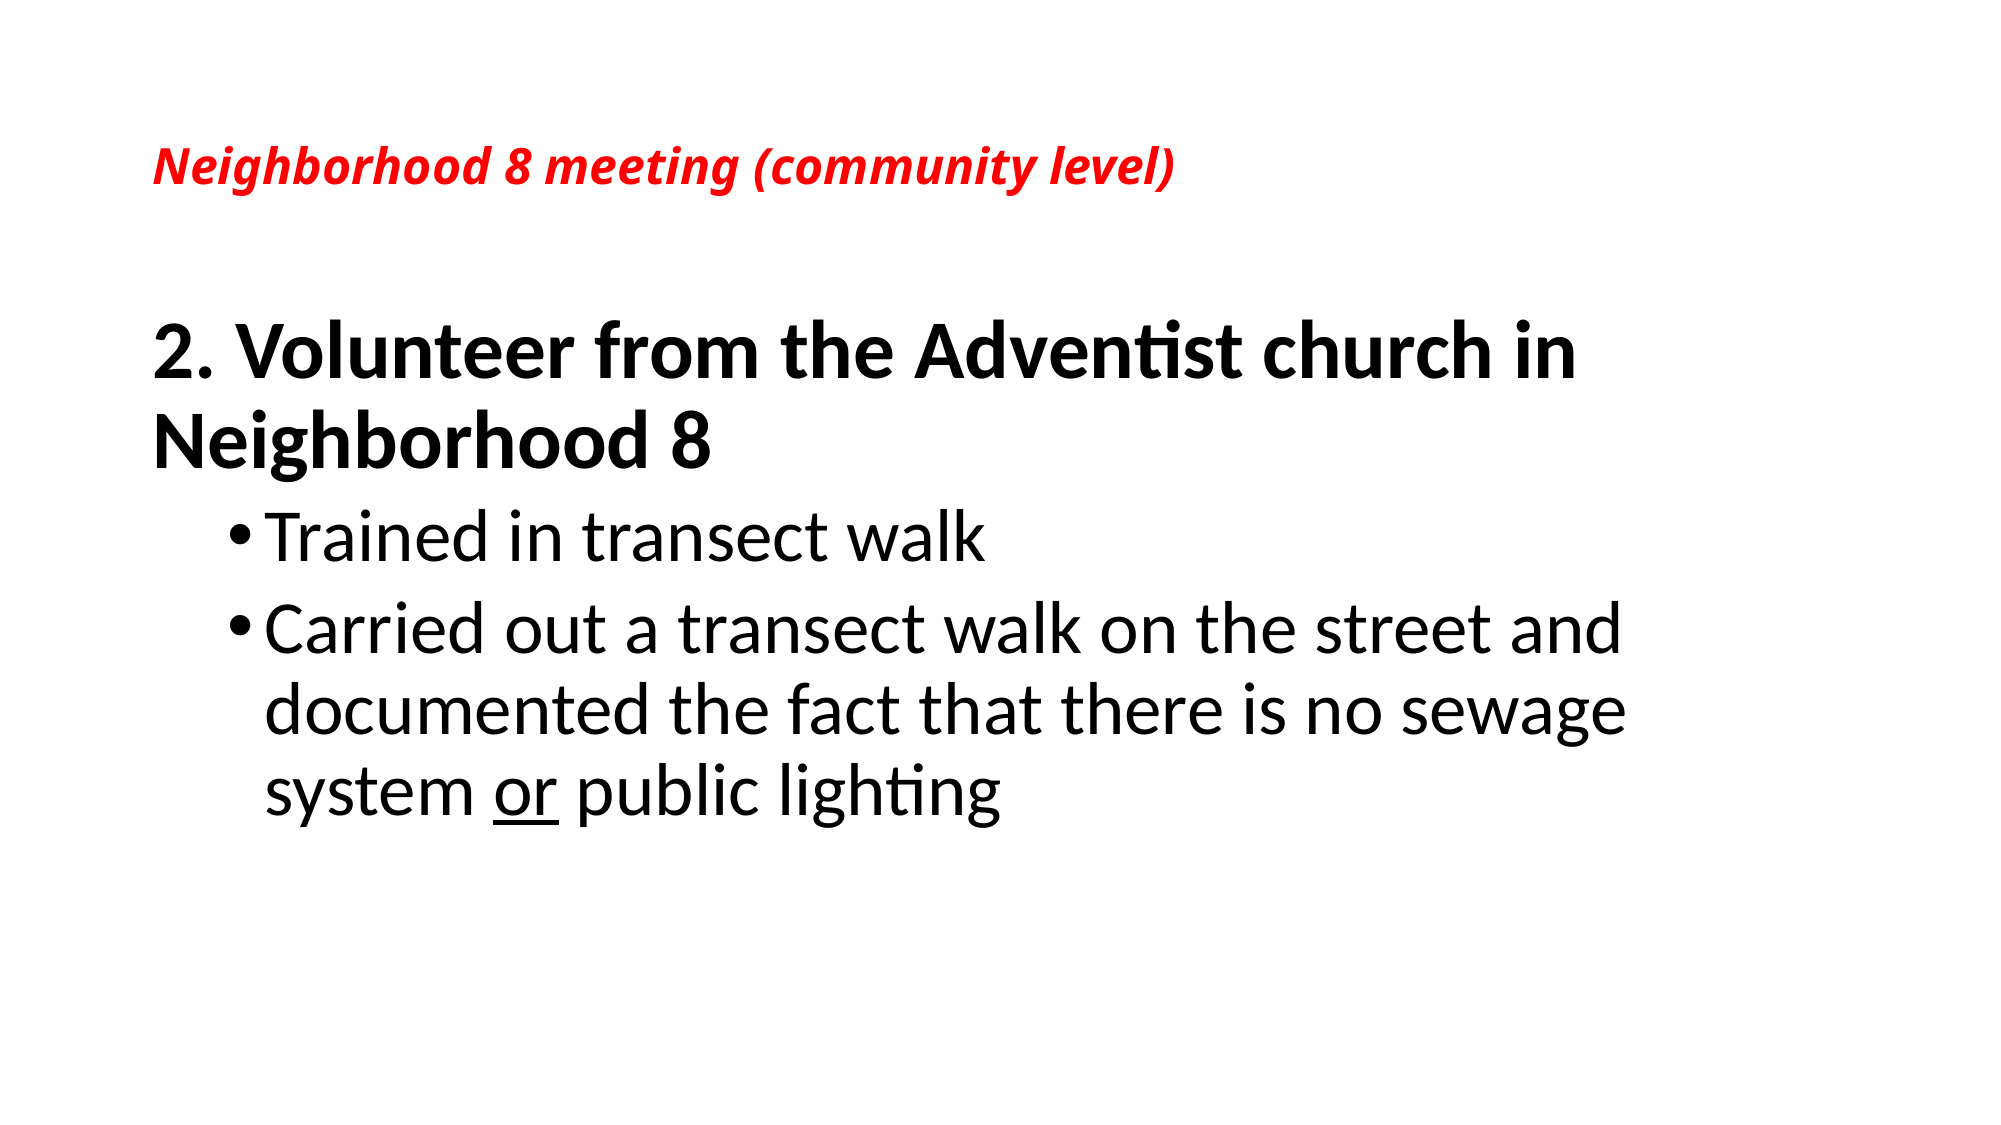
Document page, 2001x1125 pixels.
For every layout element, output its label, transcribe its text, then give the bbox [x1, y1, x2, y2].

list 2. Volunteer from the Adventist church in Neighborhood 8 Trained in transect walk Carried out a transect walk on the street and documented the fact that there is no sewage system or public lighting [137, 299, 1863, 1014]
title Neighborhood 8 meeting (community level) [137, 59, 1863, 278]
